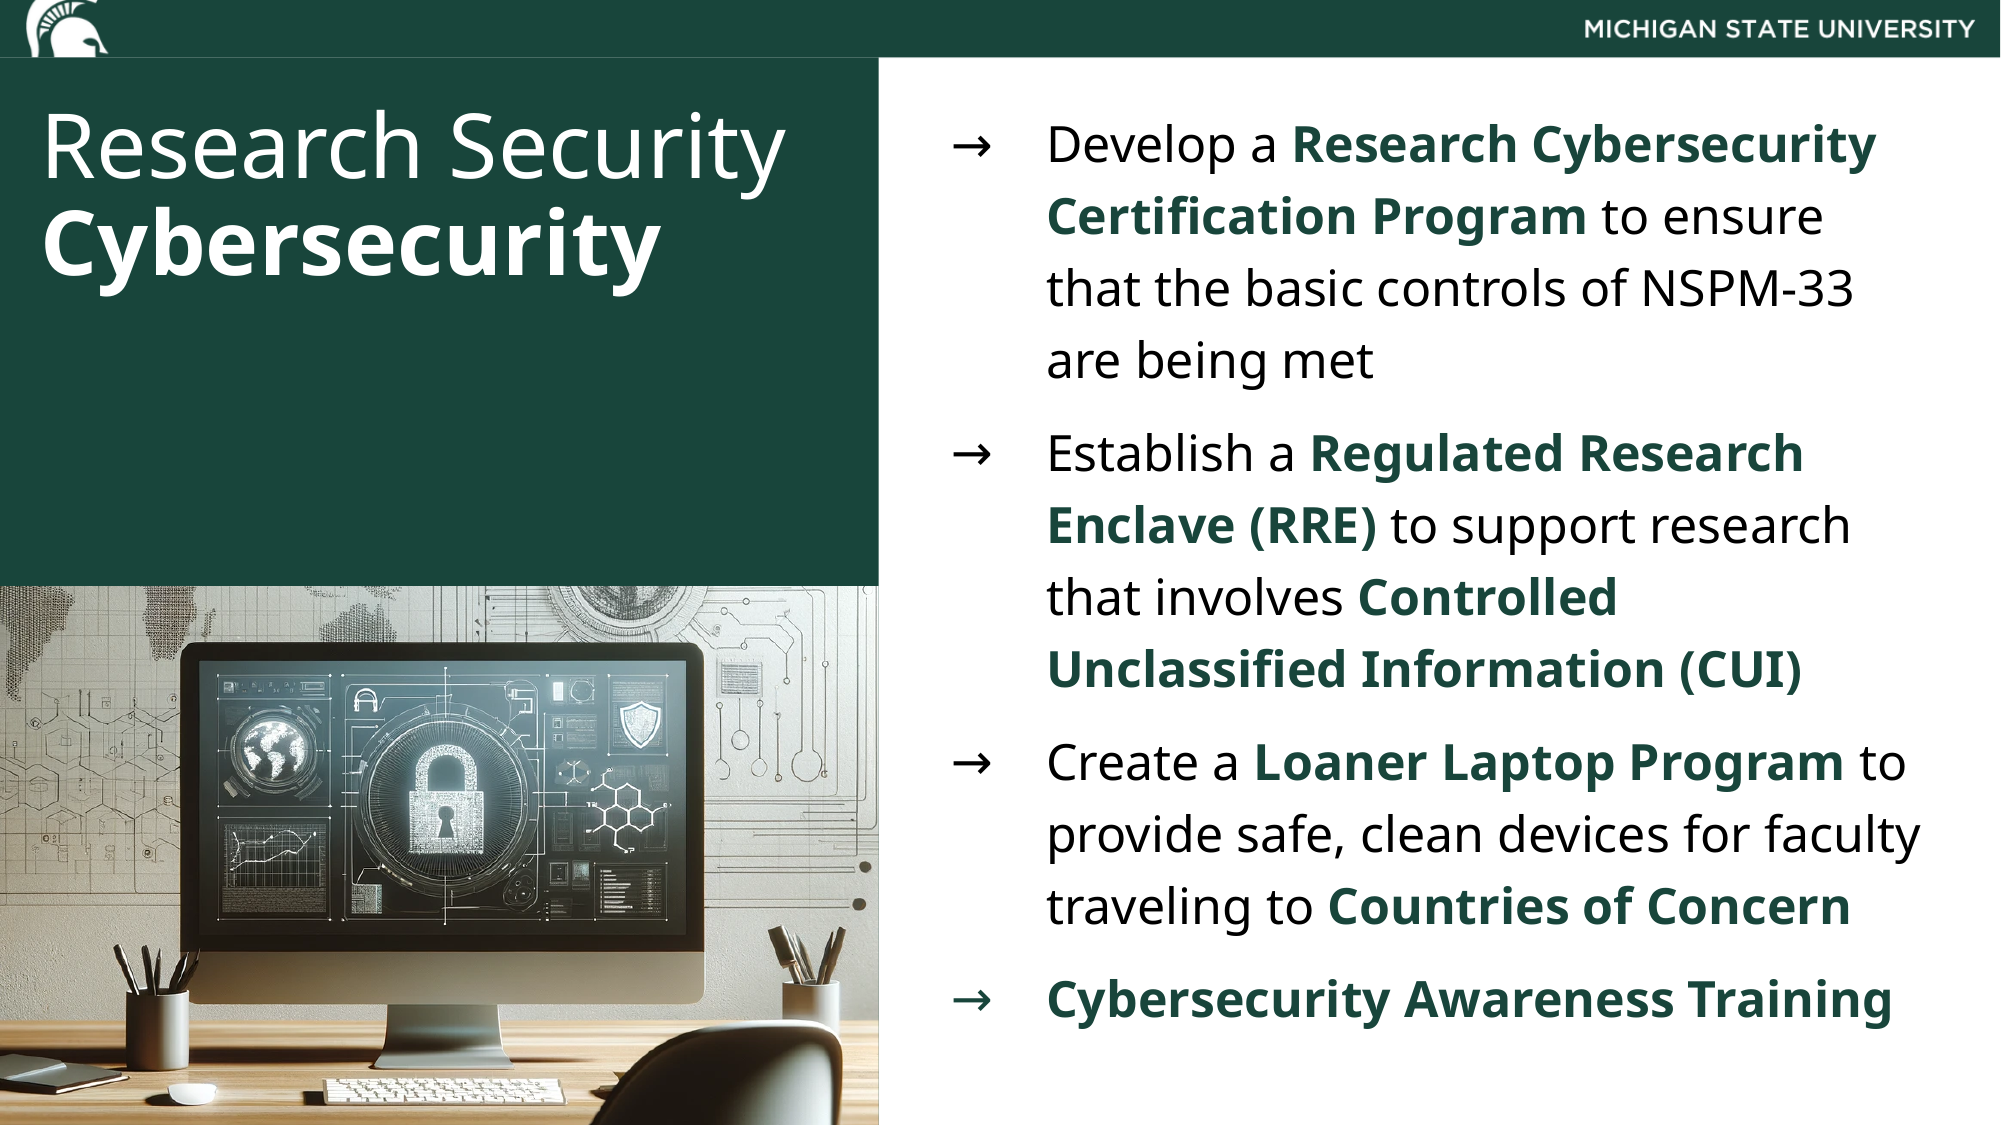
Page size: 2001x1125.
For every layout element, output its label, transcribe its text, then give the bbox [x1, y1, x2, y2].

picture [0, 0, 2001, 1125]
text_box [0, 56, 880, 1125]
picture [0, 586, 879, 1125]
list Develop a Research Cybersecurity Certification Program to ensure that the basic controls of NSPM-33 are being met Establish a Regulated Research Enclave (RRE) to support research that involves Controlled Unclassified Information (CUI) Create a Loaner Laptop Program to provide safe, clean devices for faculty traveling to Countries of Concern Cybersecurity Awareness Training [935, 93, 1943, 545]
title Research Security Cybersecurity [25, 93, 879, 303]
